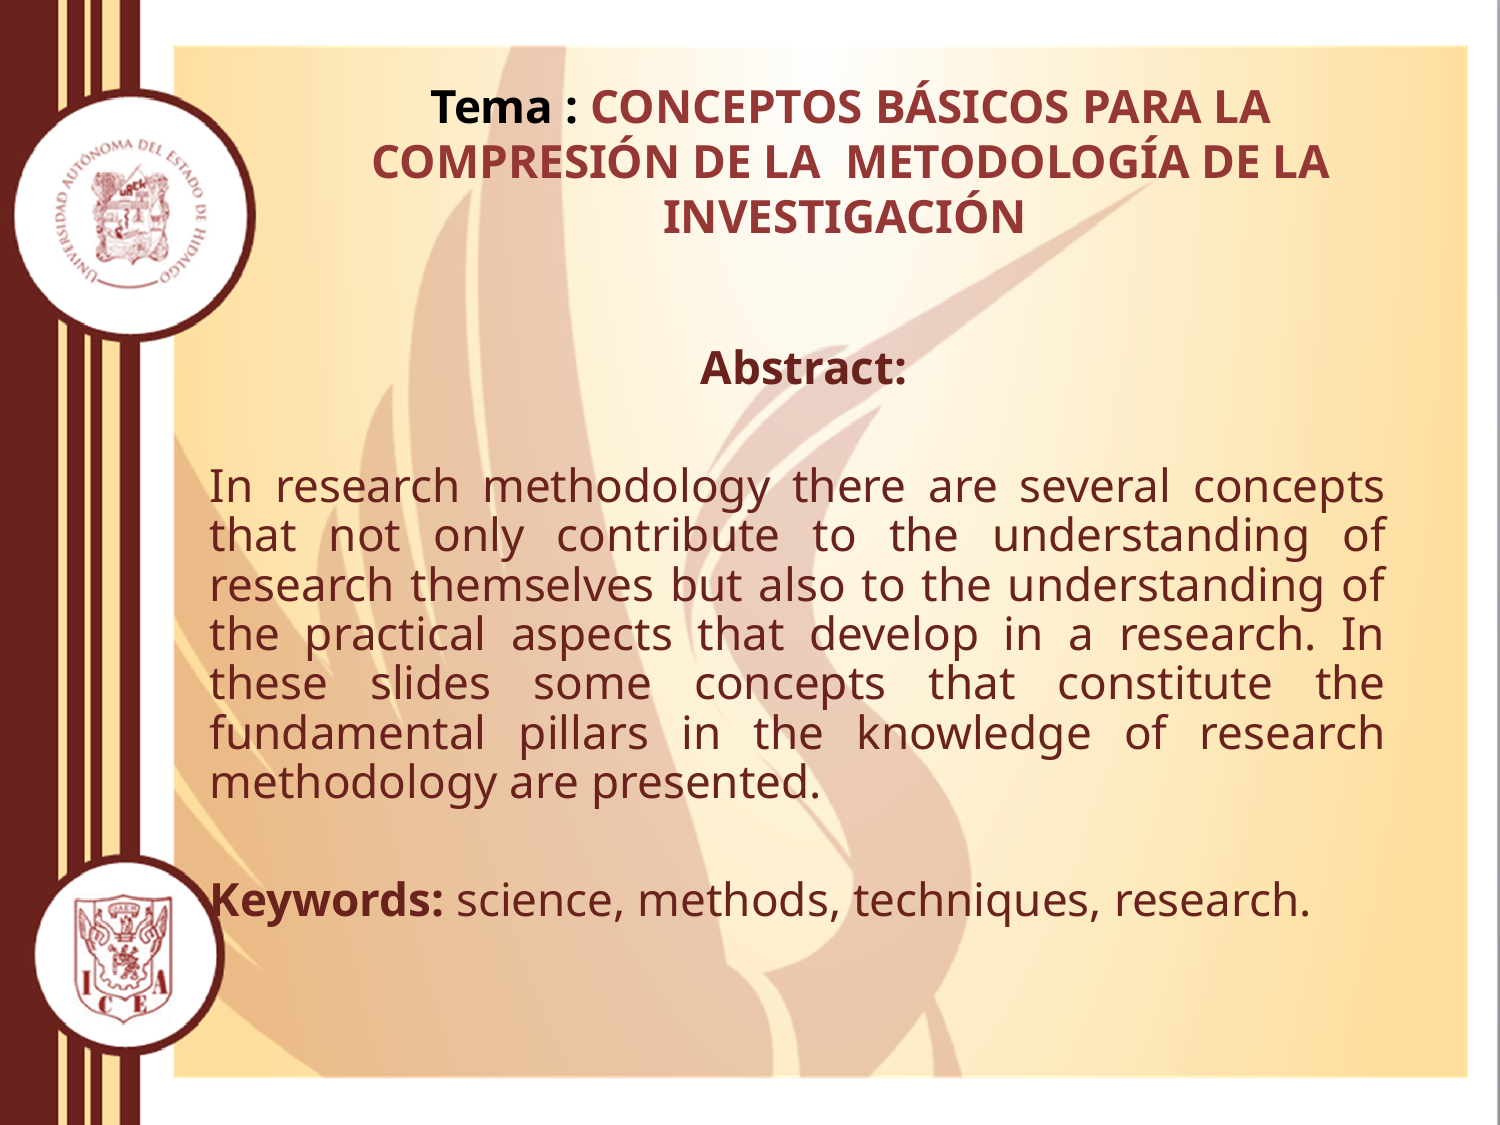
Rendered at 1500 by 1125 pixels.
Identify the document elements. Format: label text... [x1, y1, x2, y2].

title Tema : CONCEPTOS BÁSICOS PARA LA COMPRESIÓN DE LA METODOLOGÍA DE LA INVESTIGACIÓN [277, 94, 1425, 282]
picture [0, 0, 1500, 1125]
list Abstract: In research methodology there are several concepts that not only contribute to the understanding of research themselves but also to the understanding of the practical aspects that develop in a research. In these slides some concepts that constitute the fundamental pillars in the knowledge of research methodology are presented. Keywords: science, methods, techniques, research. [194, 338, 1402, 1081]
